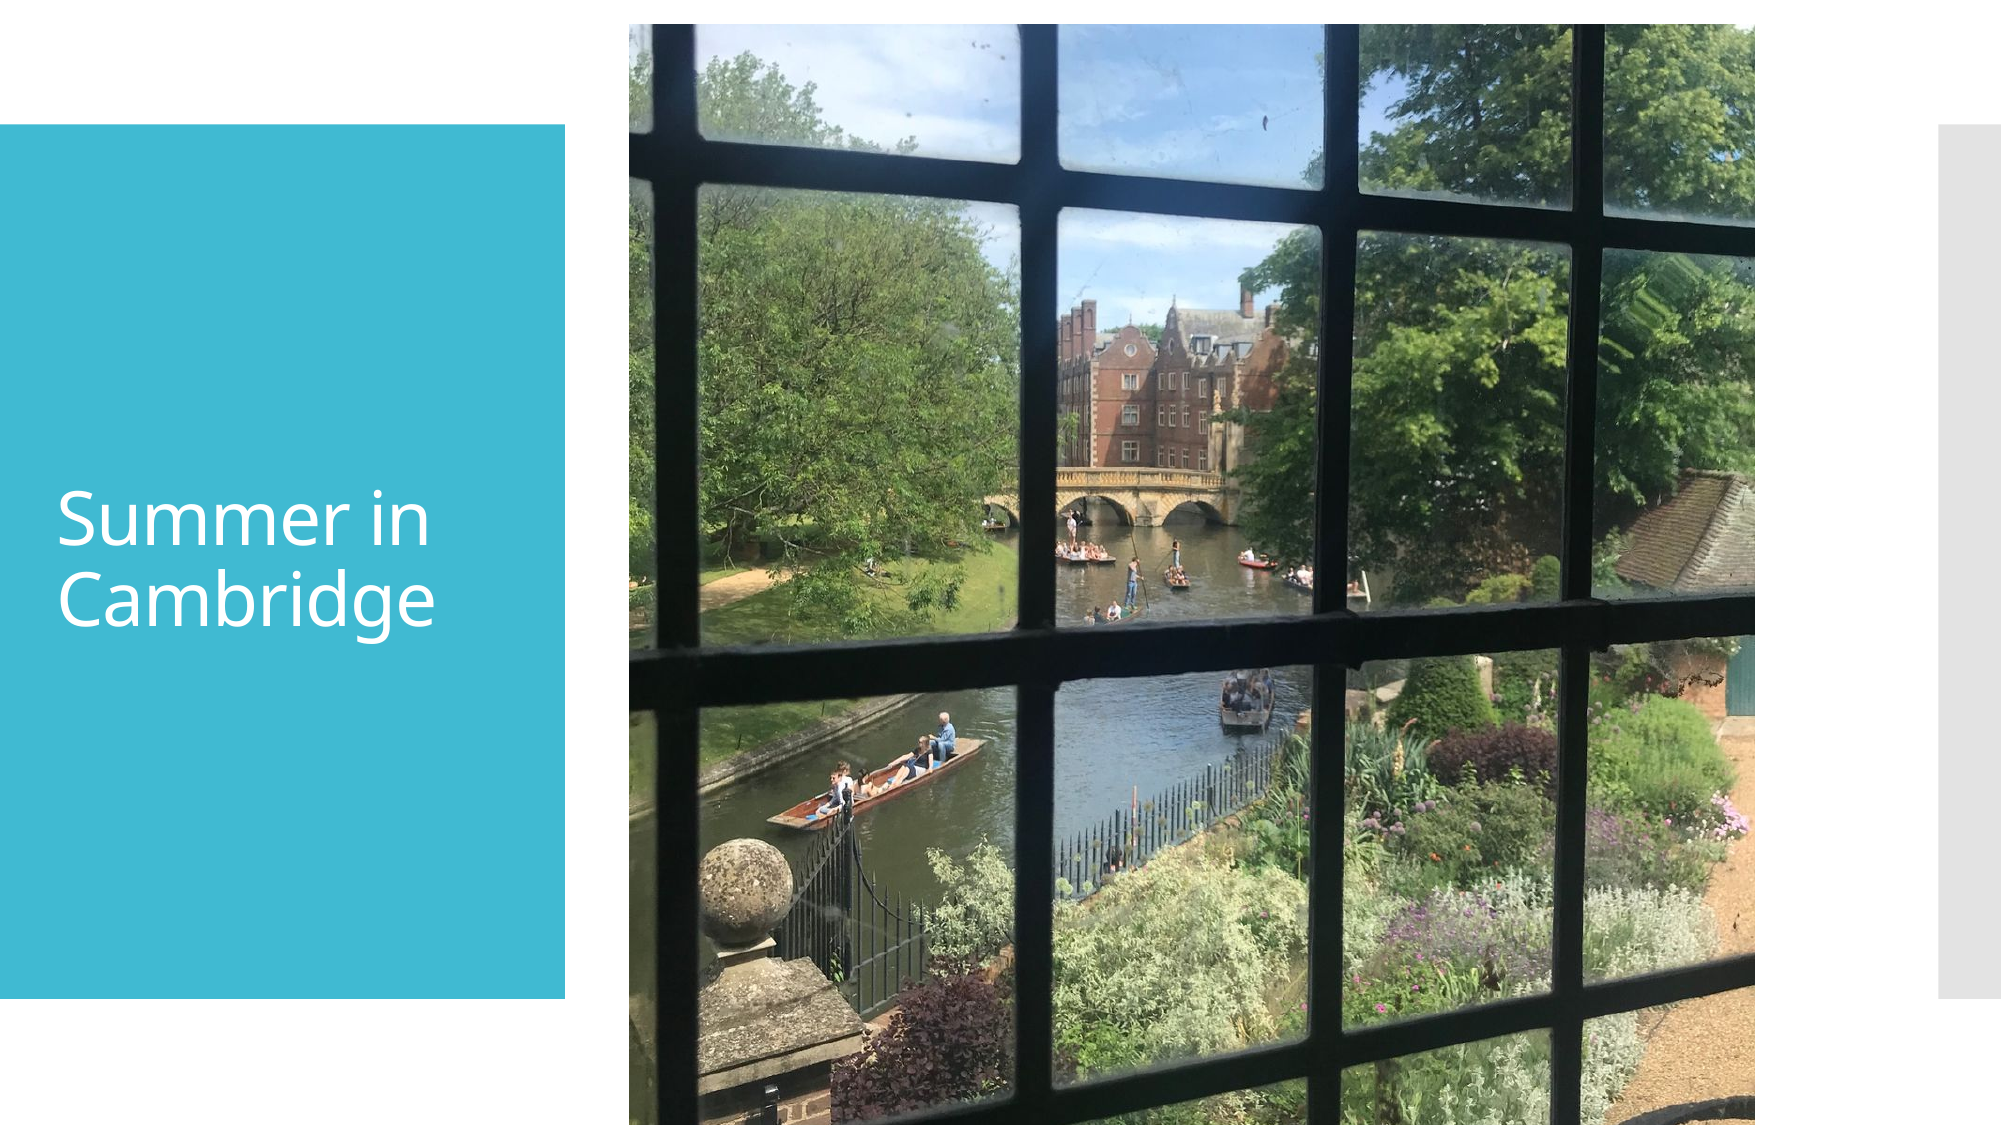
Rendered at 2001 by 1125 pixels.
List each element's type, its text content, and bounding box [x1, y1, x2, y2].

title Summer in Cambridge [41, 184, 525, 940]
picture [629, 24, 1755, 1125]
